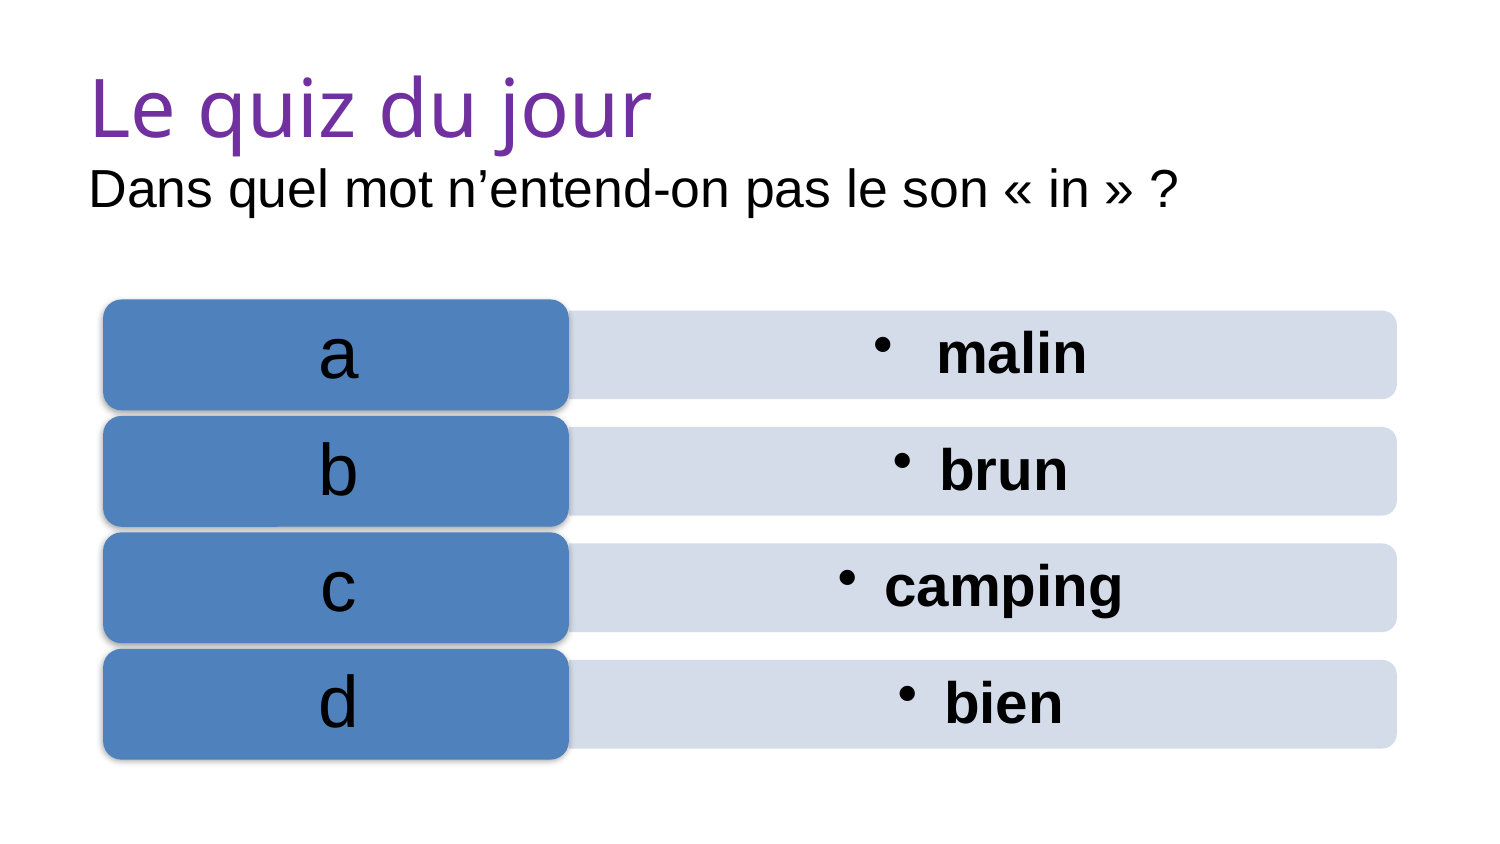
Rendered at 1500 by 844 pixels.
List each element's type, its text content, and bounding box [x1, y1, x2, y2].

title Le quiz du jour Dans quel mot n’entend-on pas le son « in » ? [88, 55, 1383, 219]
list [102, 298, 1398, 761]
